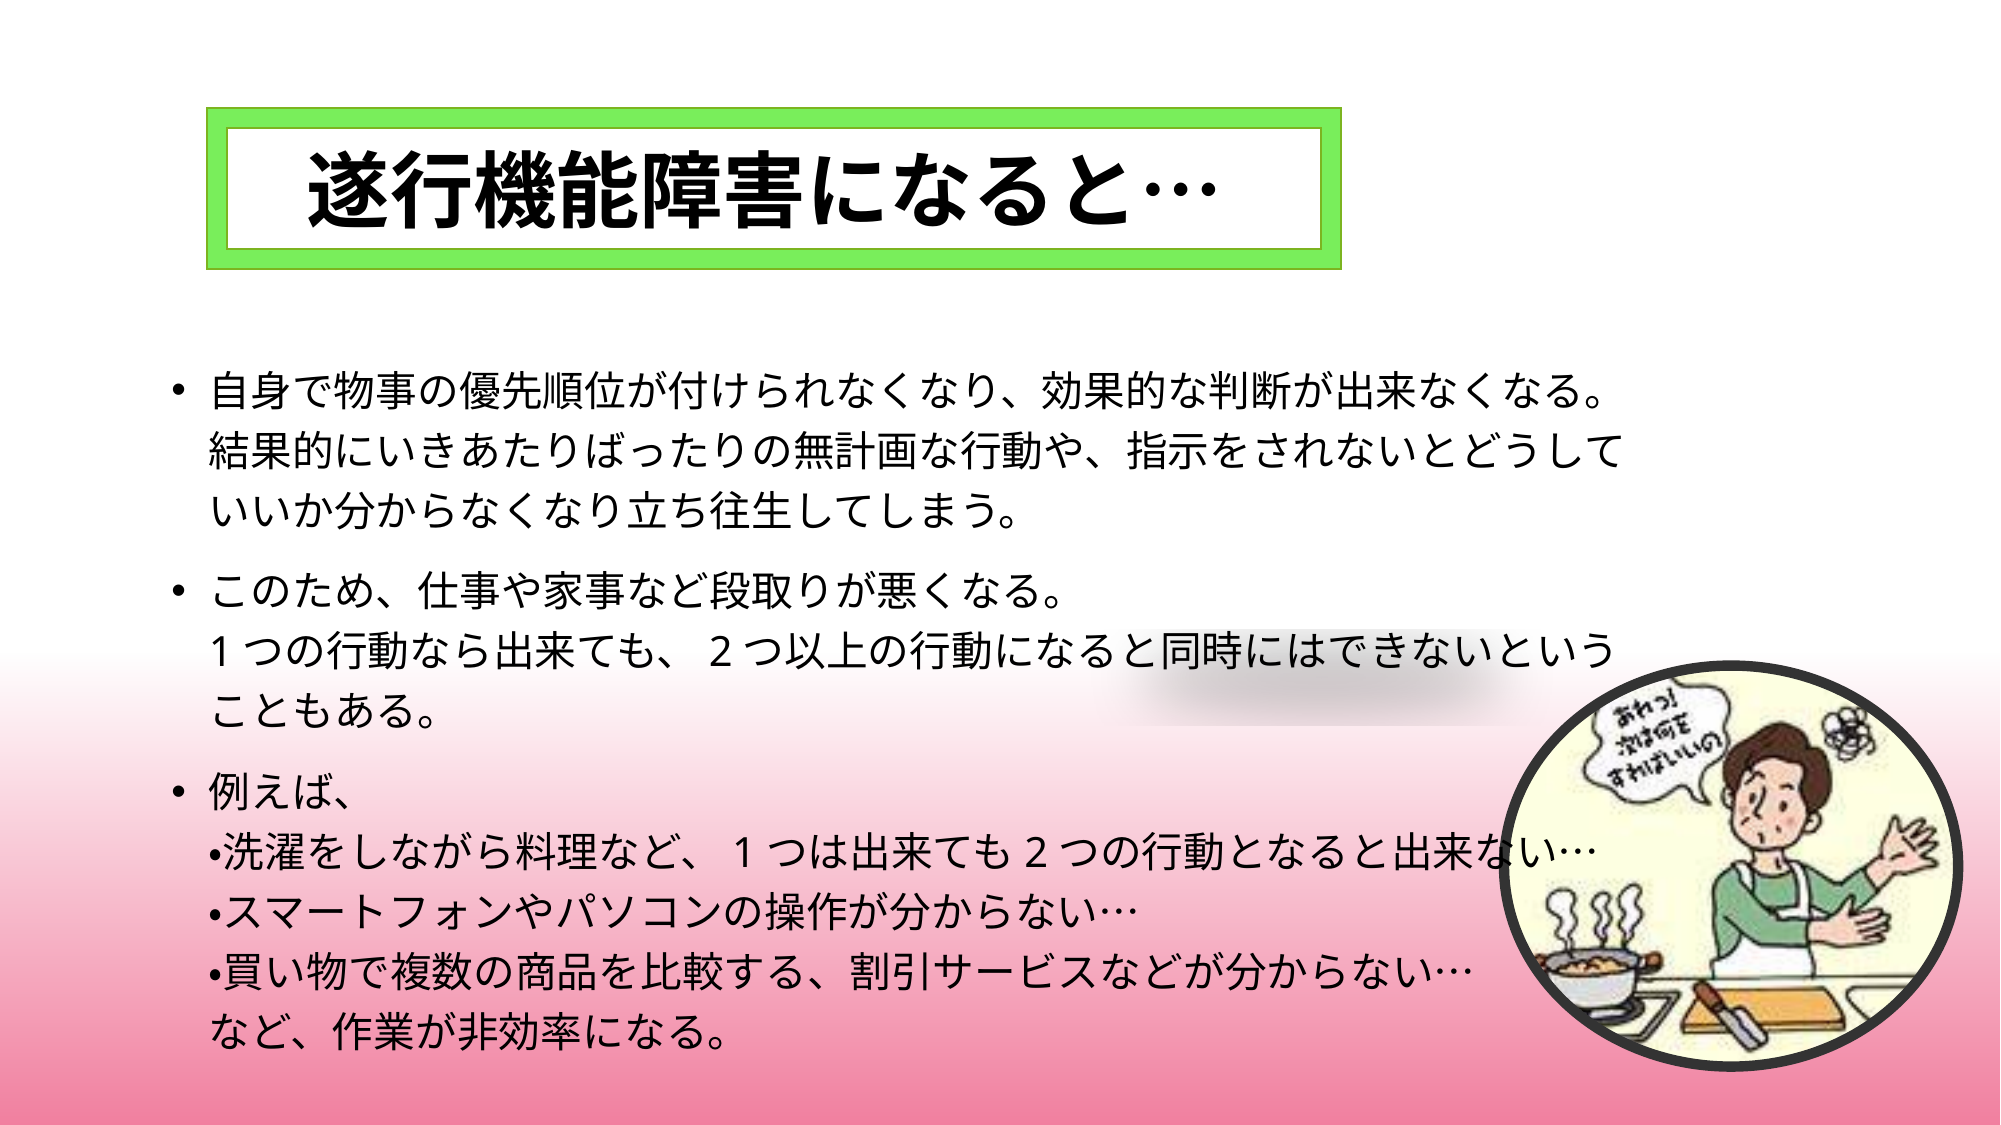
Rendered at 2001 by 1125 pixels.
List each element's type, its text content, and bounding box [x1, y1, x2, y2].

text_box 遂行機能障害になると… [206, 107, 1342, 270]
list 自身で物事の優先順位が付けられなくなり、効果的な判断が出来なくなる。 結果的にいきあたりばったりの無計画な行動や、指示をされないとどうしていいか分からなくなり立ち往生してしまう。 このため、仕事や家事など段取りが悪くなる。 1つの行動なら出来ても、2つ以上の行動になると同時にはできないということもある。 例えば、 ・洗濯をしながら料理など、1つは出来ても2つの行動となると出来ない… ・スマートフォンやパソコンの操作が分からない… ・買い物で複数の商品を比較する、割引サービスなどが分からない… など、作業が非効率になる。 [156, 346, 1651, 1086]
picture [1503, 665, 1959, 1067]
